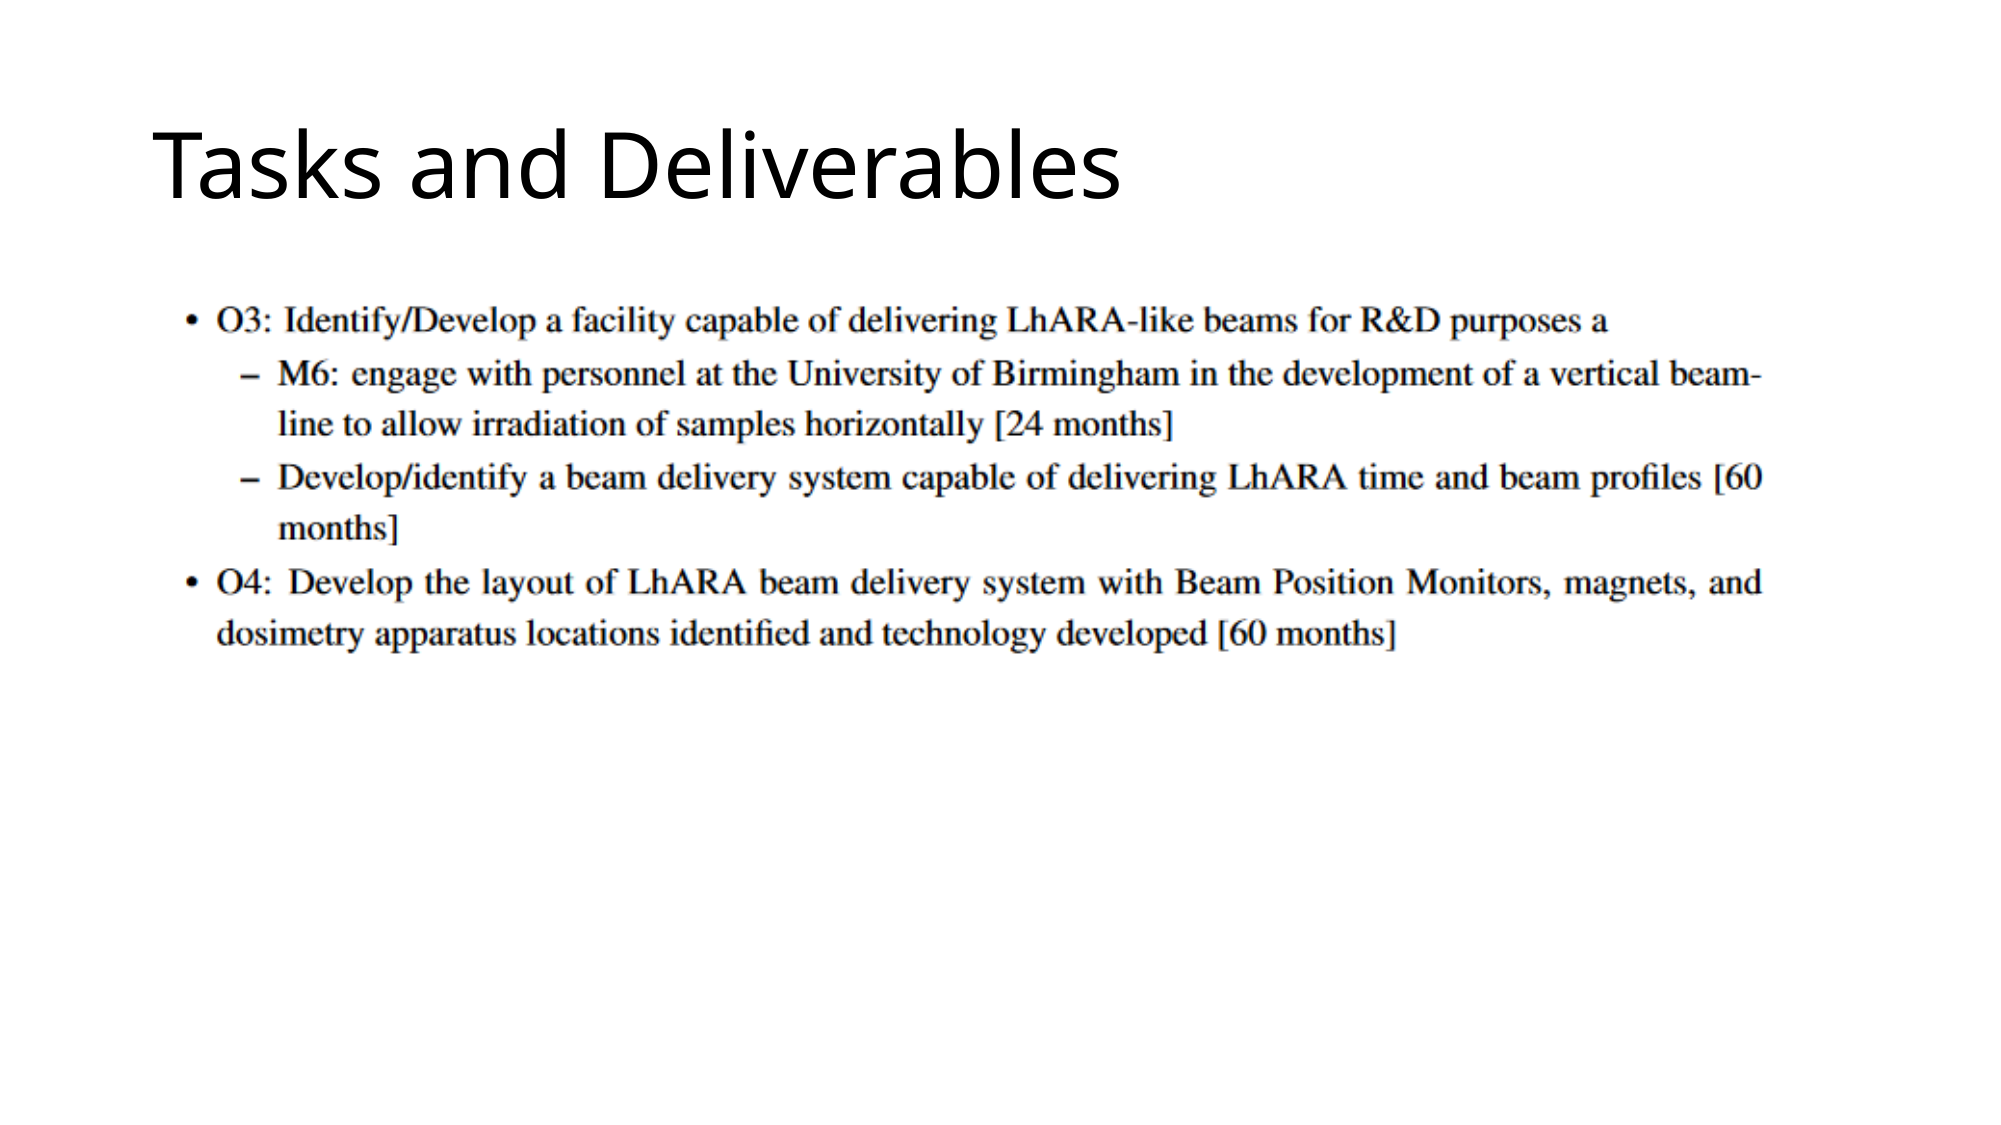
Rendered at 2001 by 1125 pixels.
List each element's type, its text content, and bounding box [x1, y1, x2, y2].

picture [137, 303, 1791, 673]
title Tasks and Deliverables [137, 59, 1863, 278]
